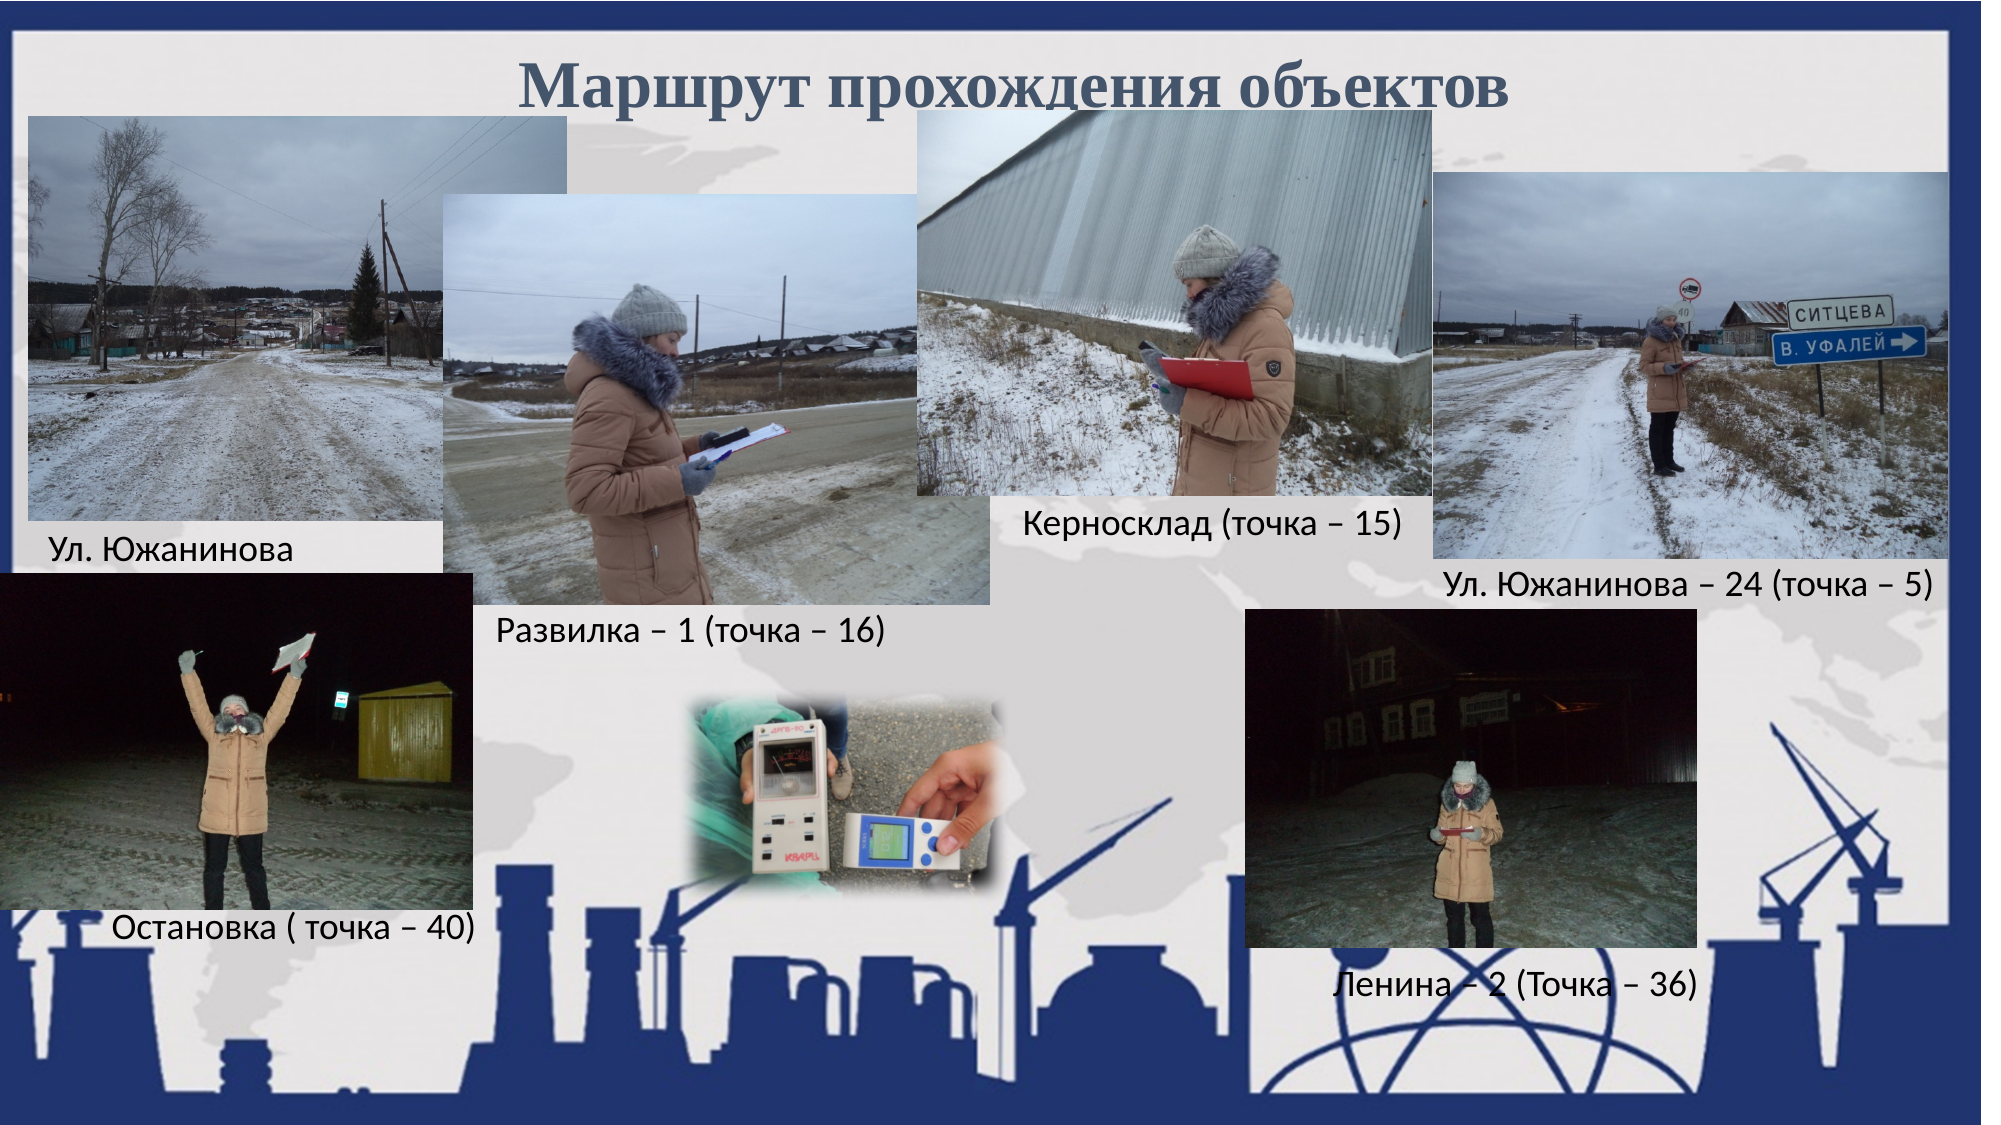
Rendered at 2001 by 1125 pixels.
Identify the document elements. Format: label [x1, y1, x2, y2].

list [28, 116, 567, 521]
picture [0, 1, 1981, 1125]
